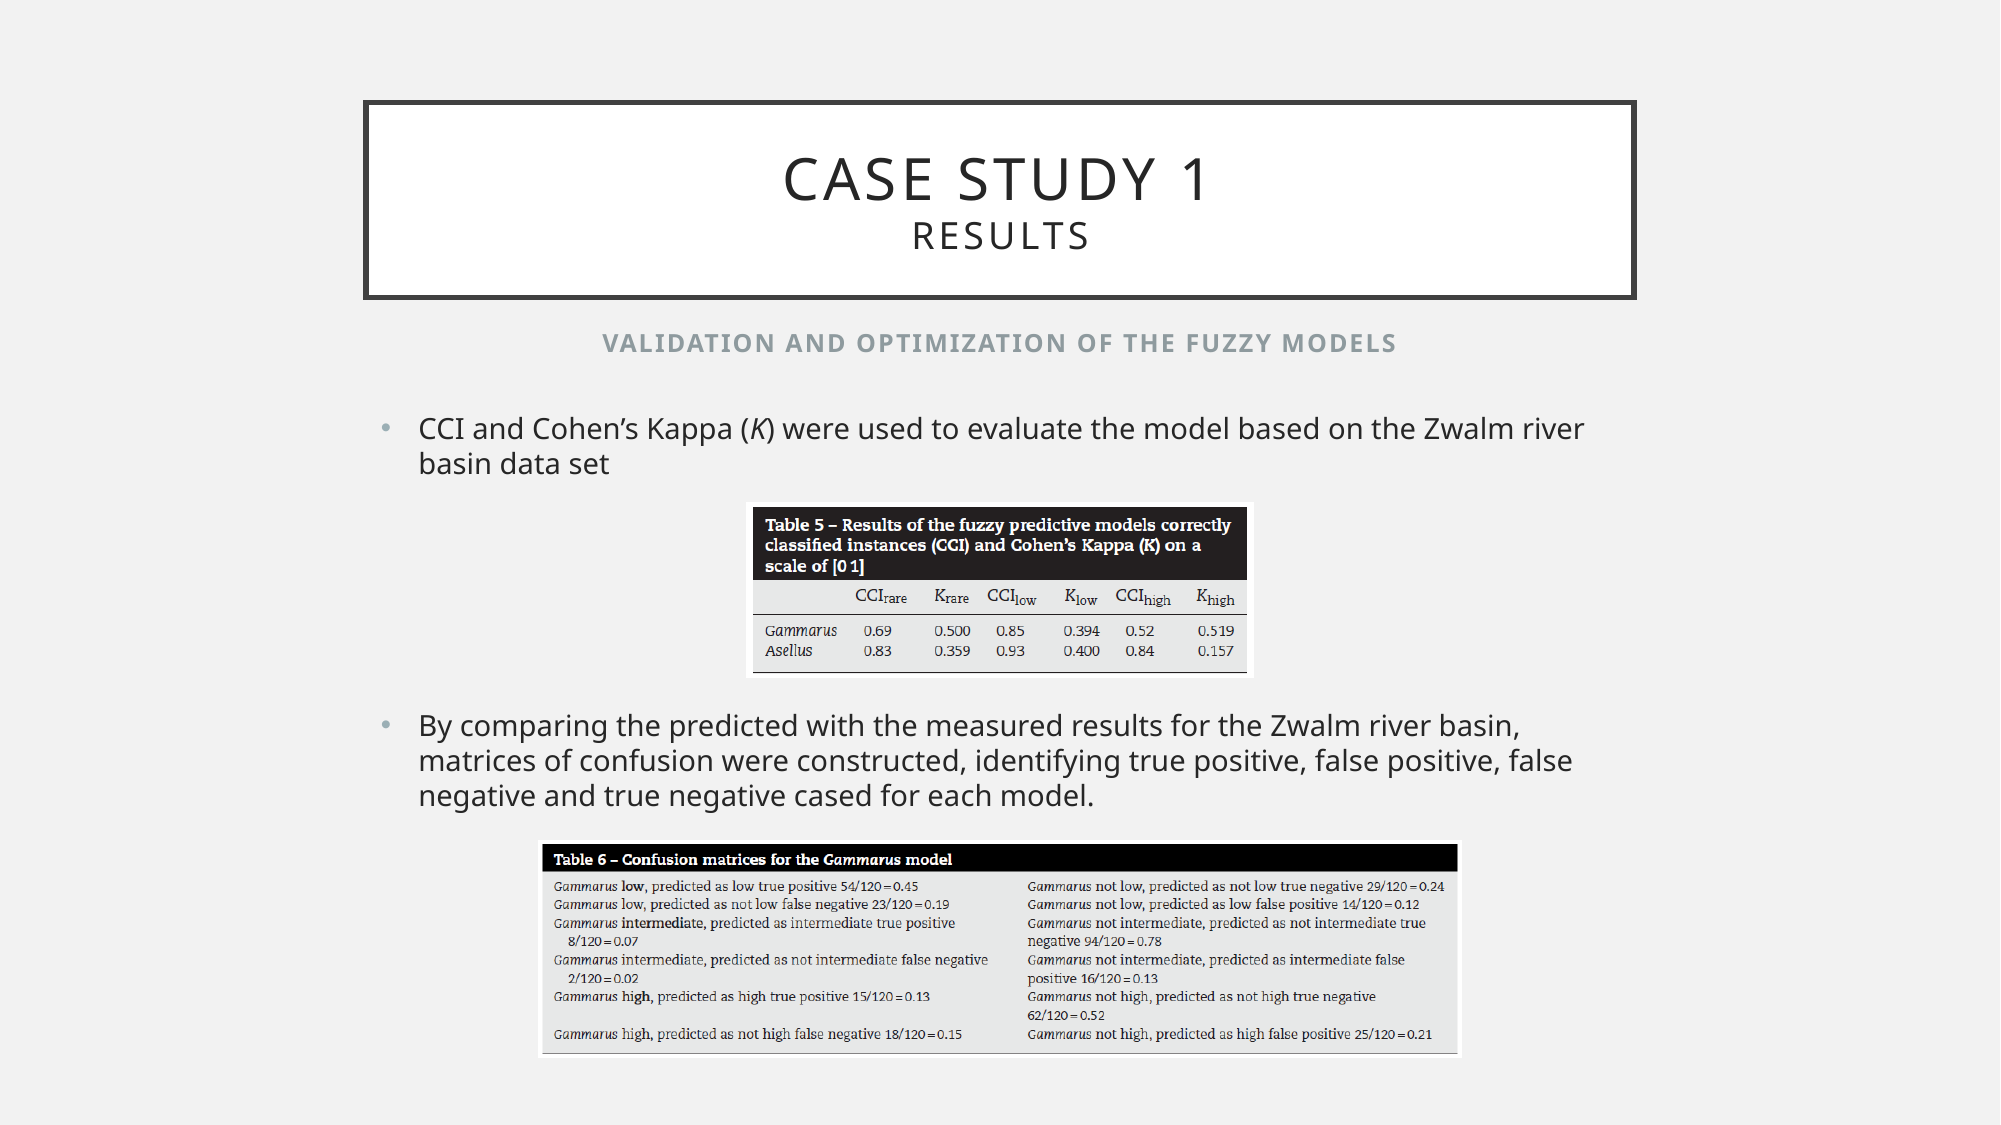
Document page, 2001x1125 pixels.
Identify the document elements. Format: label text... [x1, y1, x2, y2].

title Case study 1 results [363, 100, 1637, 249]
text_box VALIDATION AND OPTIMIZATION OF THE FUZZY MODELS [345, 249, 1655, 365]
text_box CCI and Cohen’s Kappa (K) were used to evaluate the model based on the Zwalm river basin data set By comparing the predicted with the measured results for the Zwalm river basin, matrices of confusion were constructed, identifying true positive, false positive, false negative and true negative cased for each model. [366, 402, 1634, 869]
picture [538, 840, 1462, 1058]
picture [746, 502, 1254, 678]
